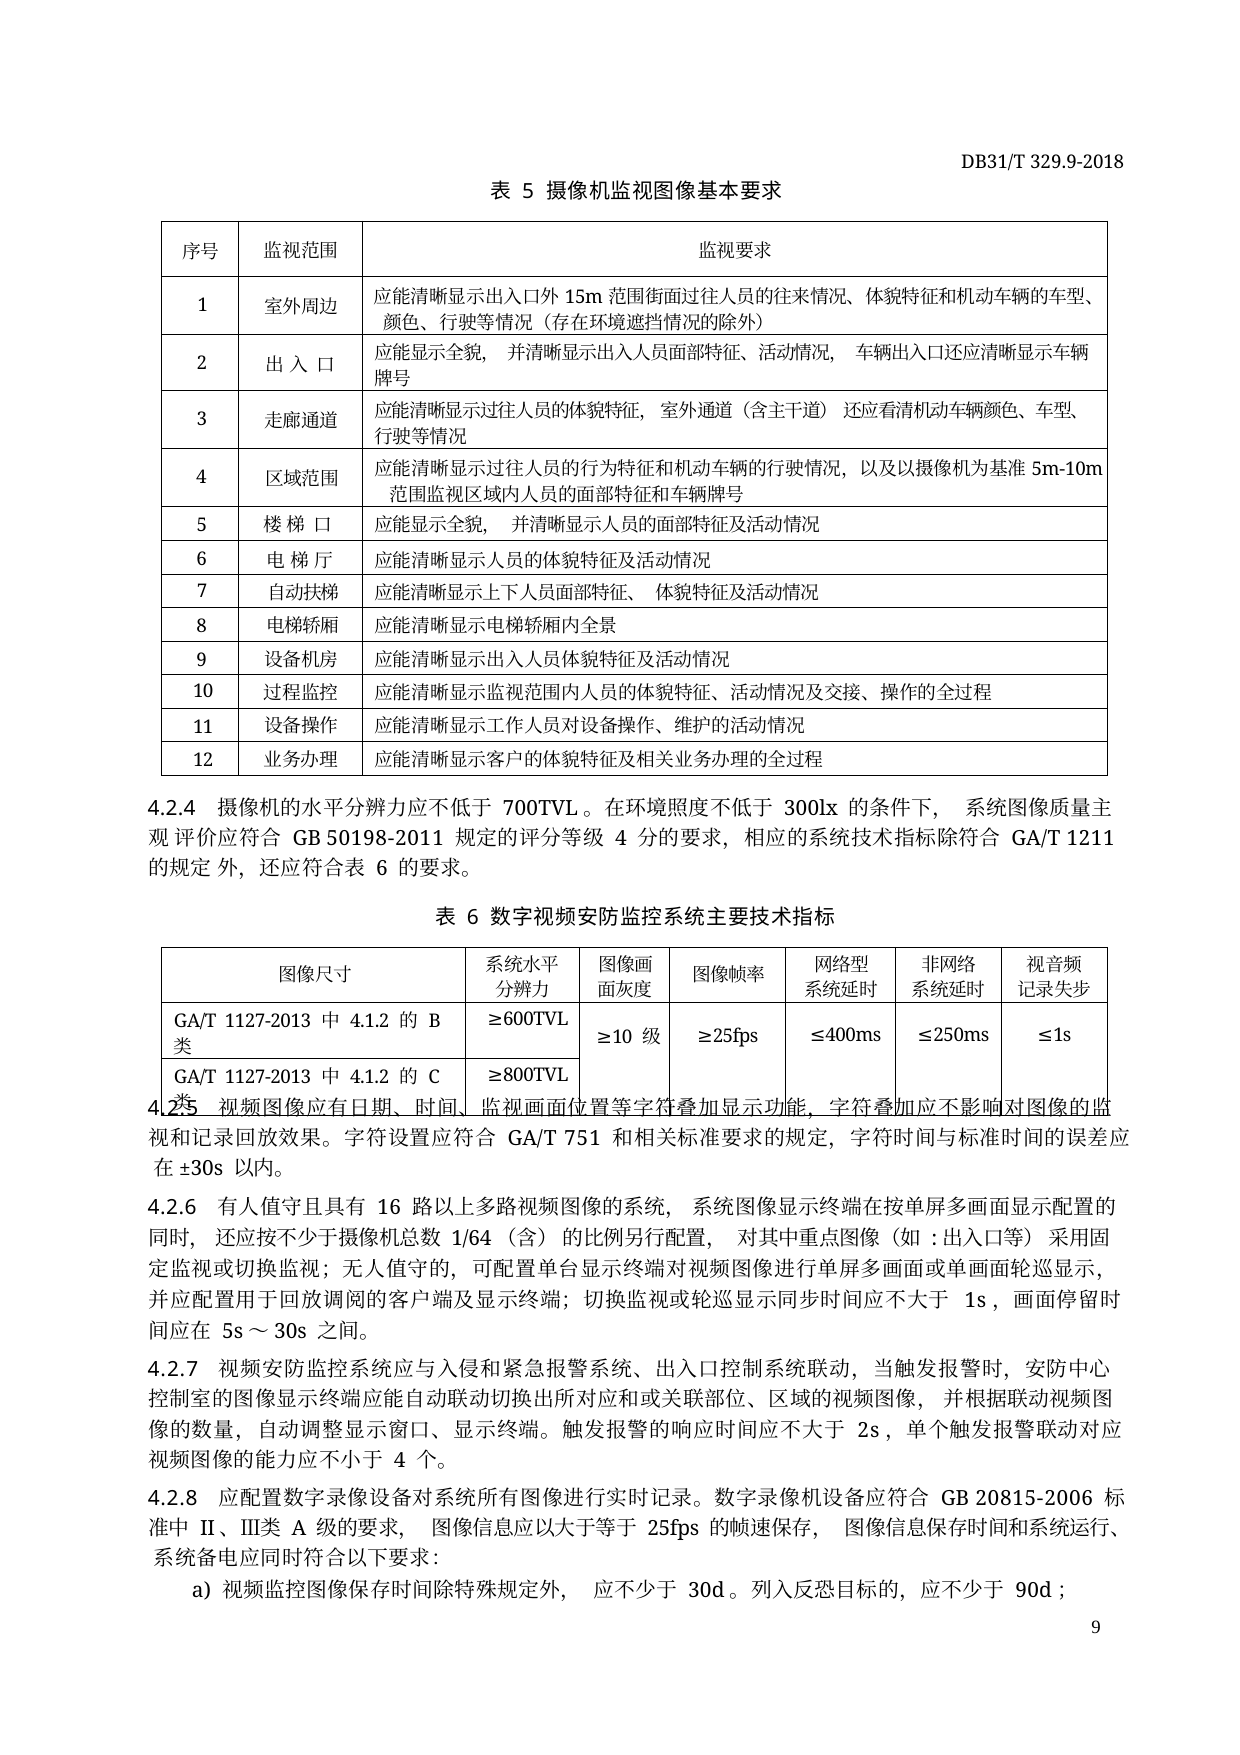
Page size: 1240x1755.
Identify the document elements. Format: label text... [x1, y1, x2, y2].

text_box 4.2.4 摄像机的水平分辨力应不低于 700TVL。在环境照度不低于 300lx 的条件下， 系统图像质量主观 评价应符合 GB 50198-2011 规定的评分等级 4 分的要求，相应的系统技术指标除符合 GA/T 1211 的规定 外，还应符合表 6 的要求。 表 6 数字视频安防监控系统主要技术指标 [145, 787, 1124, 931]
table_cell 走廊通道 [239, 391, 362, 448]
table_cell ≥600TVL [466, 1003, 579, 1058]
table_cell 3 [162, 391, 238, 448]
table_header 监视范围 [239, 222, 362, 276]
table_cell 室外周边 [239, 277, 362, 334]
table_cell 过程监控 [239, 675, 362, 708]
table_cell 应能清晰显示上下人员面部特征、 体貌特征及活动情况 [363, 575, 1107, 607]
table_cell 8 [162, 608, 238, 641]
table_cell 应能清晰显示人员的体貌特征及活动情况 [363, 541, 1107, 574]
table_cell 应能清晰显示工作人员对设备操作、维护的活动情况 [363, 709, 1107, 741]
table_cell 应能清晰显示电梯轿厢内全景 [363, 608, 1107, 641]
table_header 图像画 面灰度 [580, 948, 669, 1002]
table_cell 出 入 口 [239, 335, 362, 390]
text_box DB31/T 329.9-2018 表 5 摄像机监视图像基本要求 [488, 148, 1124, 205]
table_cell 2 [162, 335, 238, 390]
table_cell 应能清晰显示客户的体貌特征及相关业务办理的全过程 [363, 742, 1107, 775]
table_header 视音频 记录失步 [1002, 948, 1107, 1002]
table_cell GA/T 1127-2013 中 4.1.2 的 B 类 [162, 1003, 465, 1058]
table_cell 5 [162, 507, 238, 540]
table_cell 自动扶梯 [239, 575, 362, 607]
table_header 序号 [162, 222, 238, 276]
table_header 非网络 系统延时 [896, 948, 1001, 1002]
table_cell ≤400ms [786, 1003, 895, 1115]
table_cell GA/T 1127-2013 中 4.1.2 的 C 类 [162, 1059, 465, 1115]
table_cell 10 [162, 675, 238, 708]
table_cell ≤1s [1002, 1003, 1107, 1115]
table_cell 应能清晰显示出入口外15m范围街面过往人员的往来情况、体貌特征和机动车辆的车型、 颜色、行驶等情况（存在环境遮挡情况的除外） [363, 277, 1107, 334]
table_cell ≤250ms [896, 1003, 1001, 1115]
table_cell 设备操作 [239, 709, 362, 741]
table_cell 楼 梯 口 [239, 507, 362, 540]
table_cell ≥25fps [670, 1003, 785, 1115]
table_header 图像尺寸 [162, 948, 465, 1002]
table_cell 6 [162, 541, 238, 574]
table_cell 电梯轿厢 [239, 608, 362, 641]
table_header 网络型 系统延时 [786, 948, 895, 1002]
table_cell 1 [162, 277, 238, 334]
table_cell 电 梯 厅 [239, 541, 362, 574]
table_cell ≥10 级 [580, 1003, 669, 1115]
table_cell 应能清晰显示过往人员的体貌特征， 室外通道（含主干道） 还应看清机动车辆颜色、车型、 行驶等情况 [363, 391, 1107, 448]
table_cell 应能显示全貌， 并清晰显示出入人员面部特征、活动情况， 车辆出入口还应清晰显示车辆 牌号 [363, 335, 1107, 390]
text_box 4.2.5 视频图像应有日期、时间、监视画面位置等字符叠加显示功能，字符叠加应不影响对图像的监 视和记录回放效果。字符设置应符合 GA/T 751 和相关标准要求的规定，字符时间与标准时间的误差应 在±30s 以内。 4.2.6 有人值守且具有 16 路以上多路视频图像的系统， 系统图像显示终端在按单屏多画面显示配置的 同时， 还应按不少于摄像机总数 1/64（含） 的比例另行配置， 对其中重点图像（如 :出入口等） 采用固 定监视或切换监视；无人值守的，可配置单台显示终端对视频图像进行单屏多画面或单画面轮巡显示， 并应配置用于回放调阅的客户端及显示终端；切换监视或轮巡显示同步时间应不大于 1s，画面停留时 间应在 5s～30s 之间。 4.2.7 视频安防监控系统应与入侵和紧急报警系统、出入口控制系统联动，当触发报警时，安防中心 控制室的图像显示终端应能自动联动切换出所对应和或关联部位、区域的视频图像， 并根据联动视频图 像的数量，自动调整显示窗口、显示终端。触发报警的响应时间应不大于 2s，单个触发报警联动对应 视频图像的能力应不小于 4 个。 4.2.8 应配置数字录像设备对系统所有图像进行实时记录。数字录像机设备应符合 GB 20815-2006 标 准中 II、Ⅲ类 A 级的要求， 图像信息应以大于等于 25fps 的帧速保存， 图像信息保存时间和系统运行、 系统备电应同时符合以下要求： a) 视频监控图像保存时间除特殊规定外， 应不少于 30d。列入反恐目标的，应不少于 90d； [145, 1087, 1132, 1605]
table_cell 4 [162, 449, 238, 506]
table_header 监视要求 [363, 222, 1107, 276]
table_cell 应能显示全貌， 并清晰显示人员的面部特征及活动情况 [363, 507, 1107, 540]
table_cell 12 [162, 742, 238, 775]
table_cell 7 [162, 575, 238, 607]
table_cell 区域范围 [239, 449, 362, 506]
table_cell 11 [162, 709, 238, 741]
table_cell 应能清晰显示出入人员体貌特征及活动情况 [363, 642, 1107, 674]
table_cell 业务办理 [239, 742, 362, 775]
table_cell 9 [162, 642, 238, 674]
table_cell 应能清晰显示监视范围内人员的体貌特征、活动情况及交接、操作的全过程 [363, 675, 1107, 708]
table_header 系统水平 分辨力 [466, 948, 579, 1002]
table_header 图像帧率 [670, 948, 785, 1002]
text_box 9 [1089, 1617, 1103, 1639]
table_cell 设备机房 [239, 642, 362, 674]
table_cell 应能清晰显示过往人员的行为特征和机动车辆的行驶情况，以及以摄像机为基准5m-10m 范围监视区域内人员的面部特征和车辆牌号 [363, 449, 1107, 506]
table_cell ≥800TVL [466, 1059, 579, 1115]
